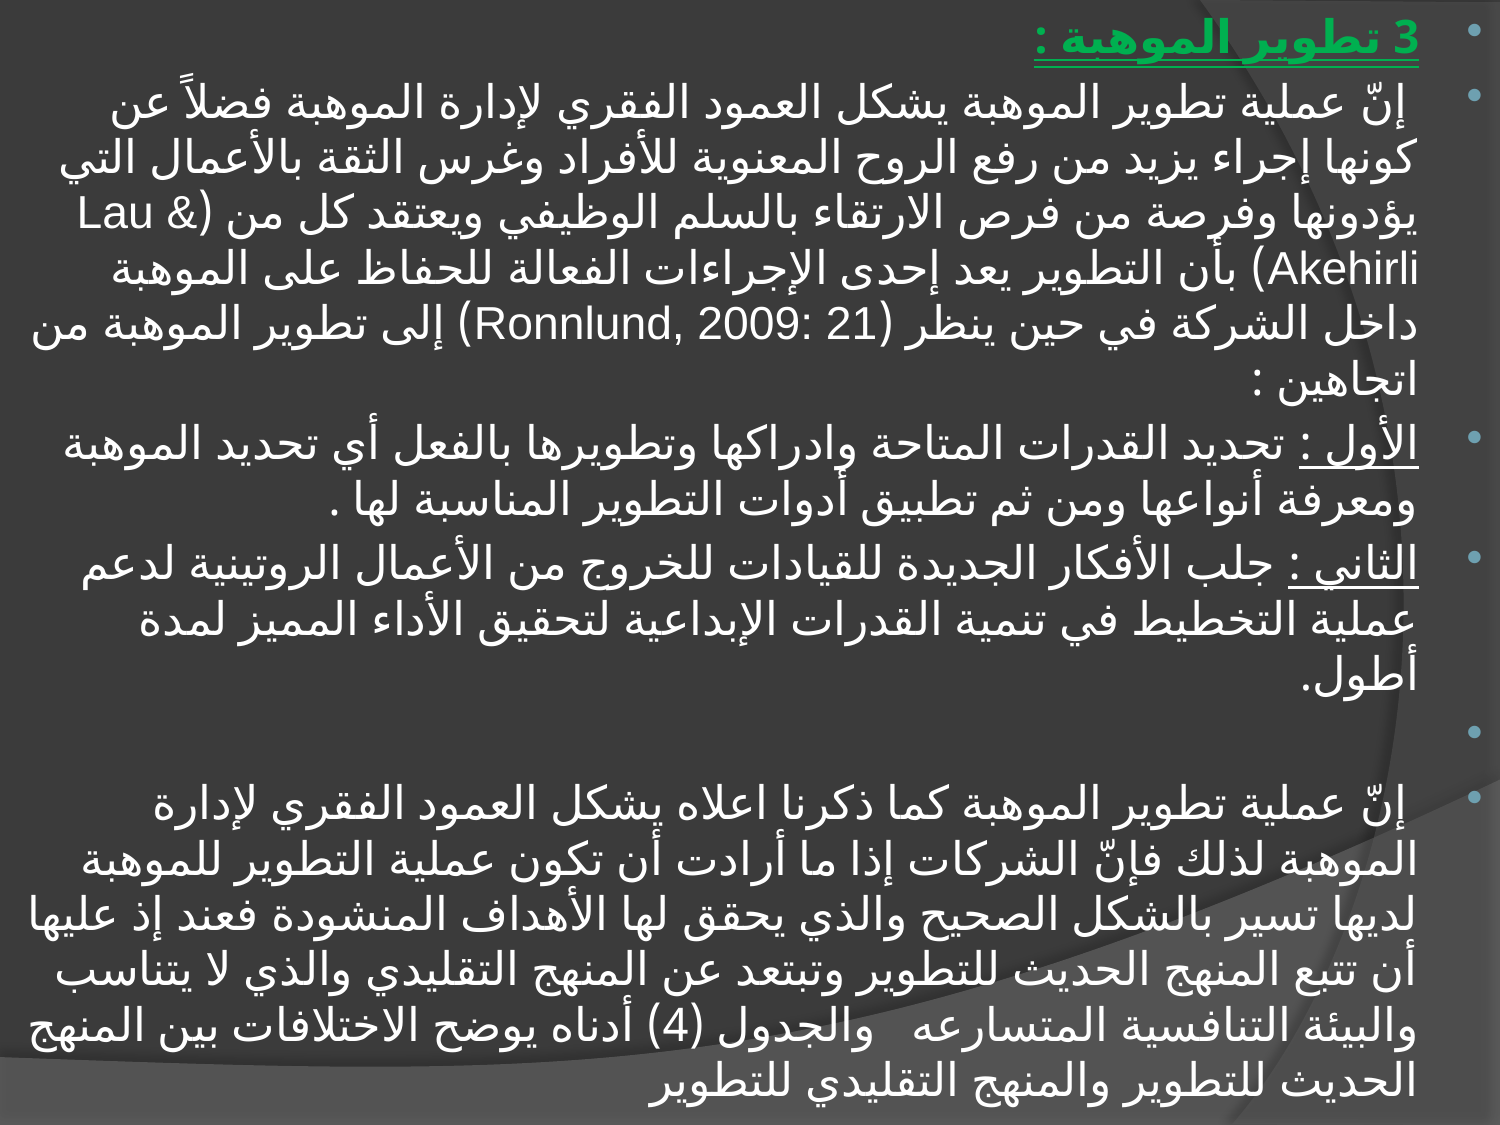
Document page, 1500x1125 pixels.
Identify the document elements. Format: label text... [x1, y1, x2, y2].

list 3 تطوير الموهبة : إنّ عملية تطوير الموهبة يشكل العمود الفقري لإدارة الموهبة فضلاً عن كونها إجراء يزيد من رفع الروح المعنوية للأفراد وغرس الثقة بالأعمال التي يؤدونها وفرصة من فرص الارتقاء بالسلم الوظيفي ويعتقد كل من (Lau & Akehirli) بأن التطوير يعد إحدى الإجراءات الفعالة للحفاظ على الموهبة داخل الشركة في حين ينظر (Ronnlund, 2009: 21) إلى تطوير الموهبة من اتجاهين : الأول : تحديد القدرات المتاحة وادراكها وتطويرها بالفعل أي تحديد الموهبة ومعرفة أنواعها ومن ثم تطبيق أدوات التطوير المناسبة لها . الثاني : جلب الأفكار الجديدة للقيادات للخروج من الأعمال الروتينية لدعم عملية التخطيط في تنمية القدرات الإبداعية لتحقيق الأداء المميز لمدة أطول. إنّ عملية تطوير الموهبة كما ذكرنا اعلاه يشكل العمود الفقري لإدارة الموهبة لذلك فإنّ الشركات إذا ما أرادت أن تكون عملية التطوير للموهبة لديها تسير بالشكل الصحيح والذي يحقق لها الأهداف المنشودة فعند إذ عليها أن تتبع المنهج الحديث للتطوير وتبتعد عن المنهج التقليدي والذي لا يتناسب والبيئة التنافسية المتسارعه والجدول (4) أدناه يوضح الاختلافات بين المنهج الحديث للتطوير والمنهج التقليدي للتطوير [12, 0, 1500, 1125]
